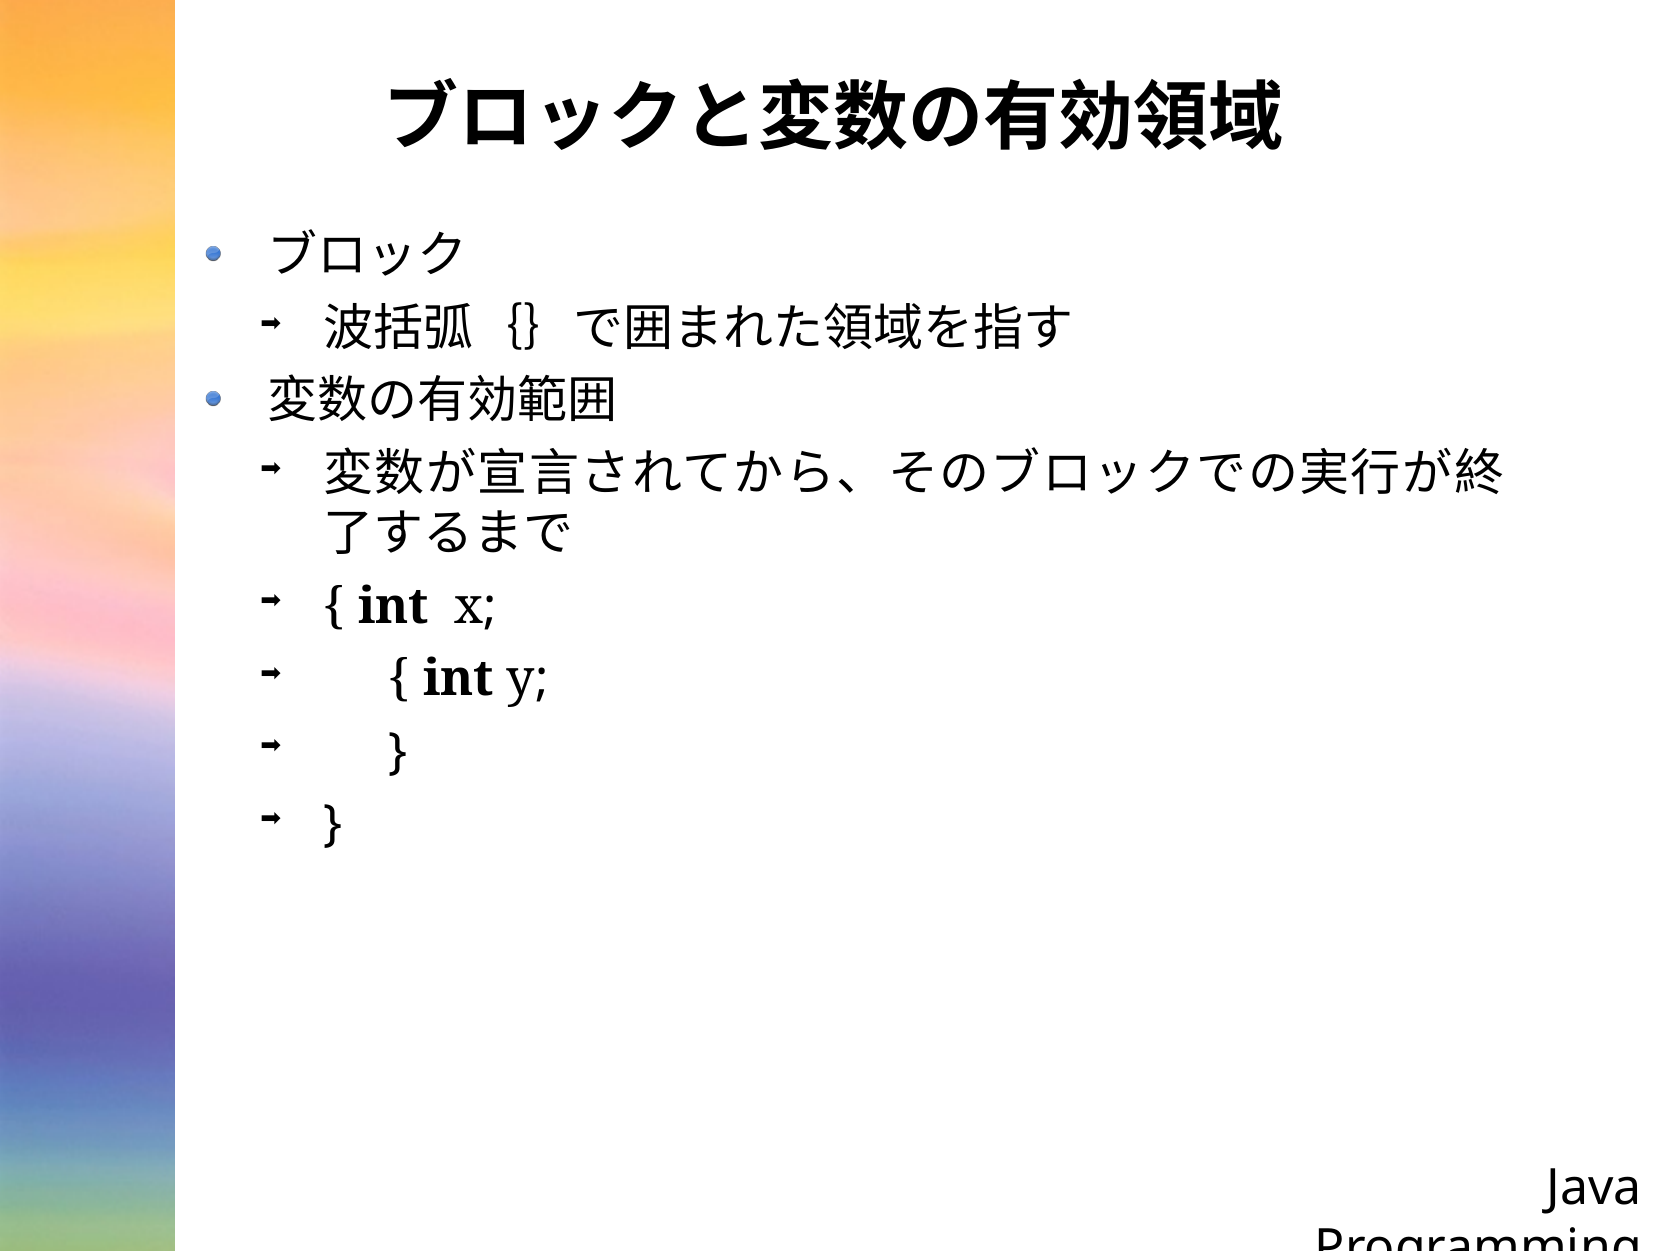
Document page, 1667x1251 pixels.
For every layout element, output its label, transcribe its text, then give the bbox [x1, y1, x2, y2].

picture [204, 389, 222, 407]
picture [204, 244, 222, 262]
list ブロック 波括弧｛｝で囲まれた領域を指す 変数の有効範囲 変数が宣言されてから、そのブロックでの実行が終了するまで { int x; { int y; } } [161, 222, 1505, 1088]
title ブロックと変数の有効領域 [161, 32, 1505, 195]
picture [0, 0, 175, 1251]
